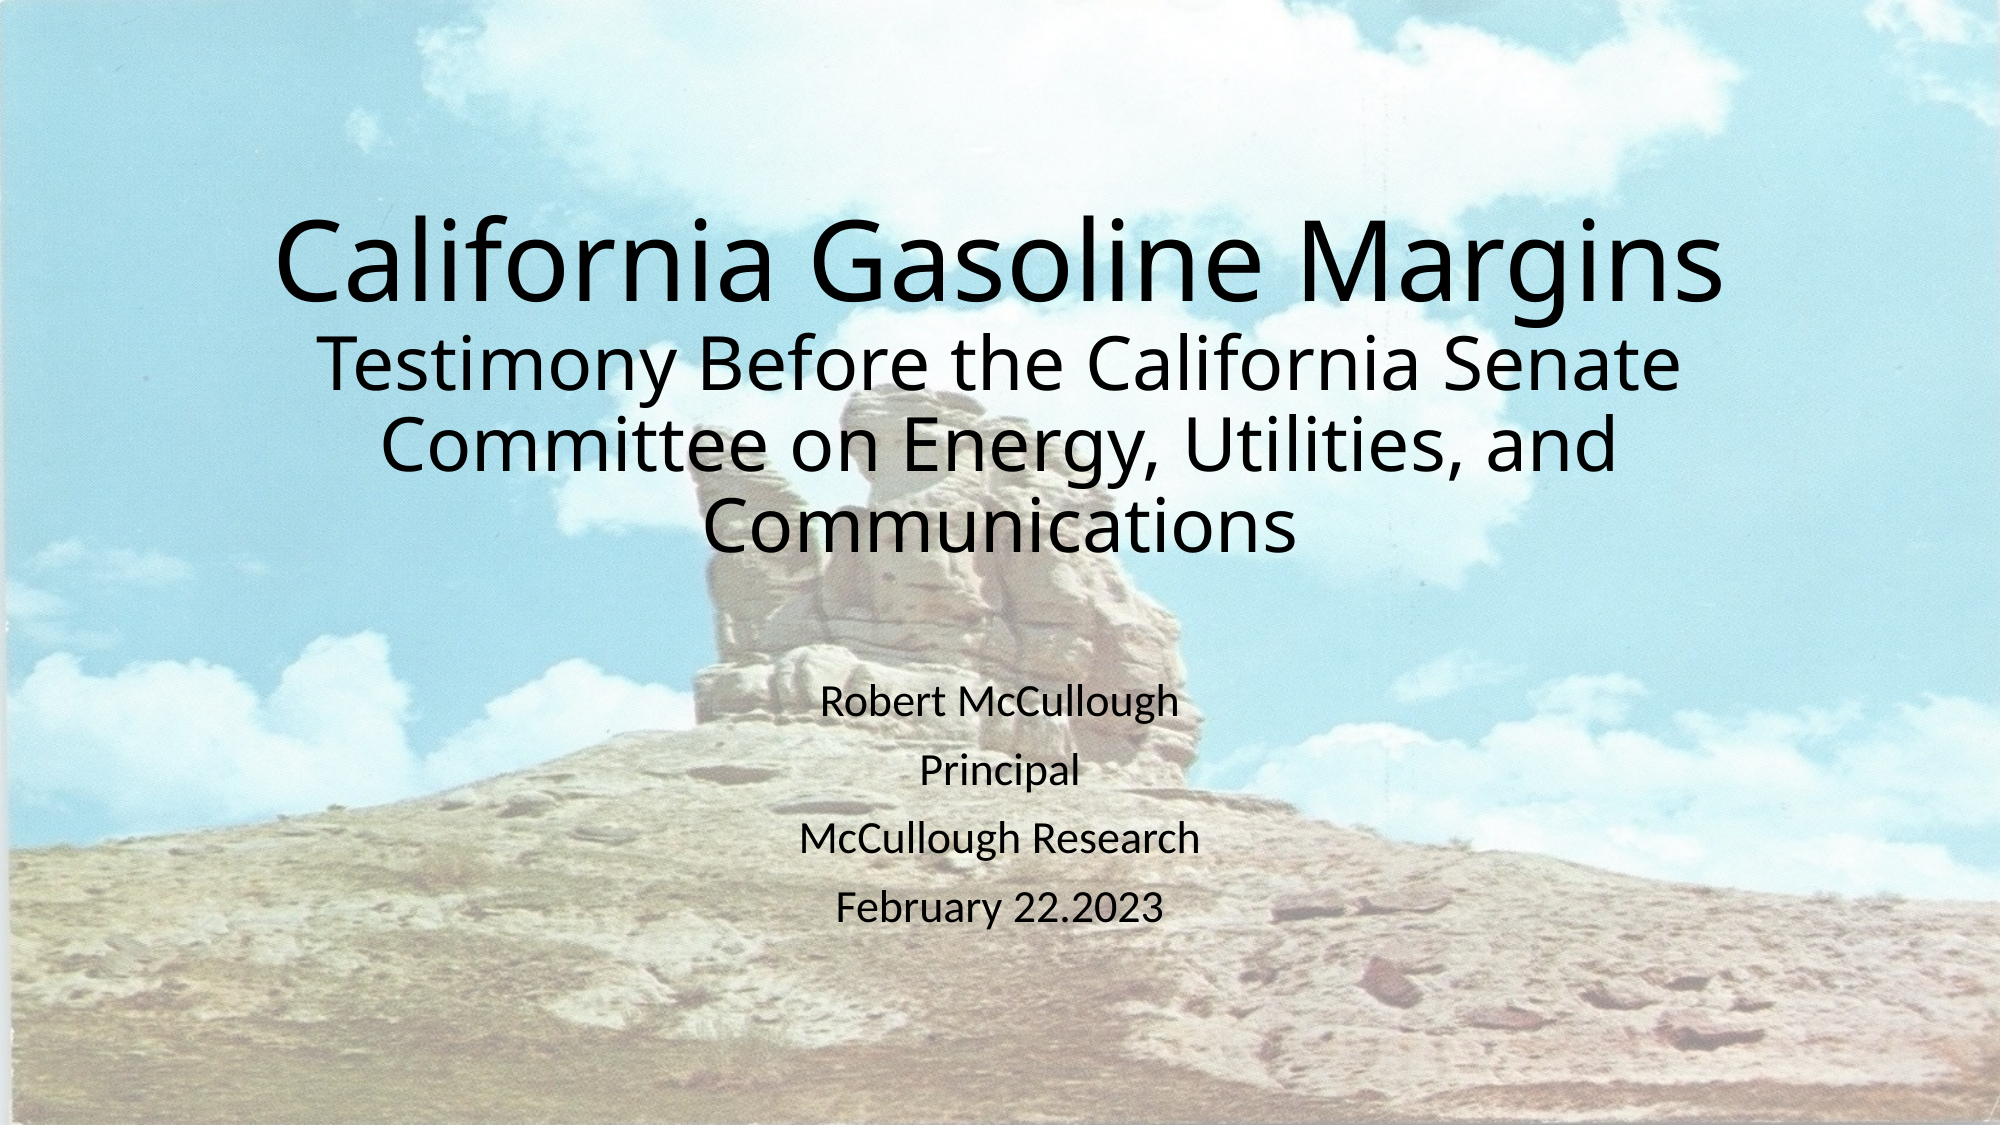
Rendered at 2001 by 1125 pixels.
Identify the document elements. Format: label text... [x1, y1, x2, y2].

subtitle Robert McCullough Principal McCullough Research February 22.2023 [249, 669, 1750, 941]
title California Gasoline Margins Testimony Before the California Senate Committee on Energy, Utilities, and Communications [249, 184, 1750, 576]
